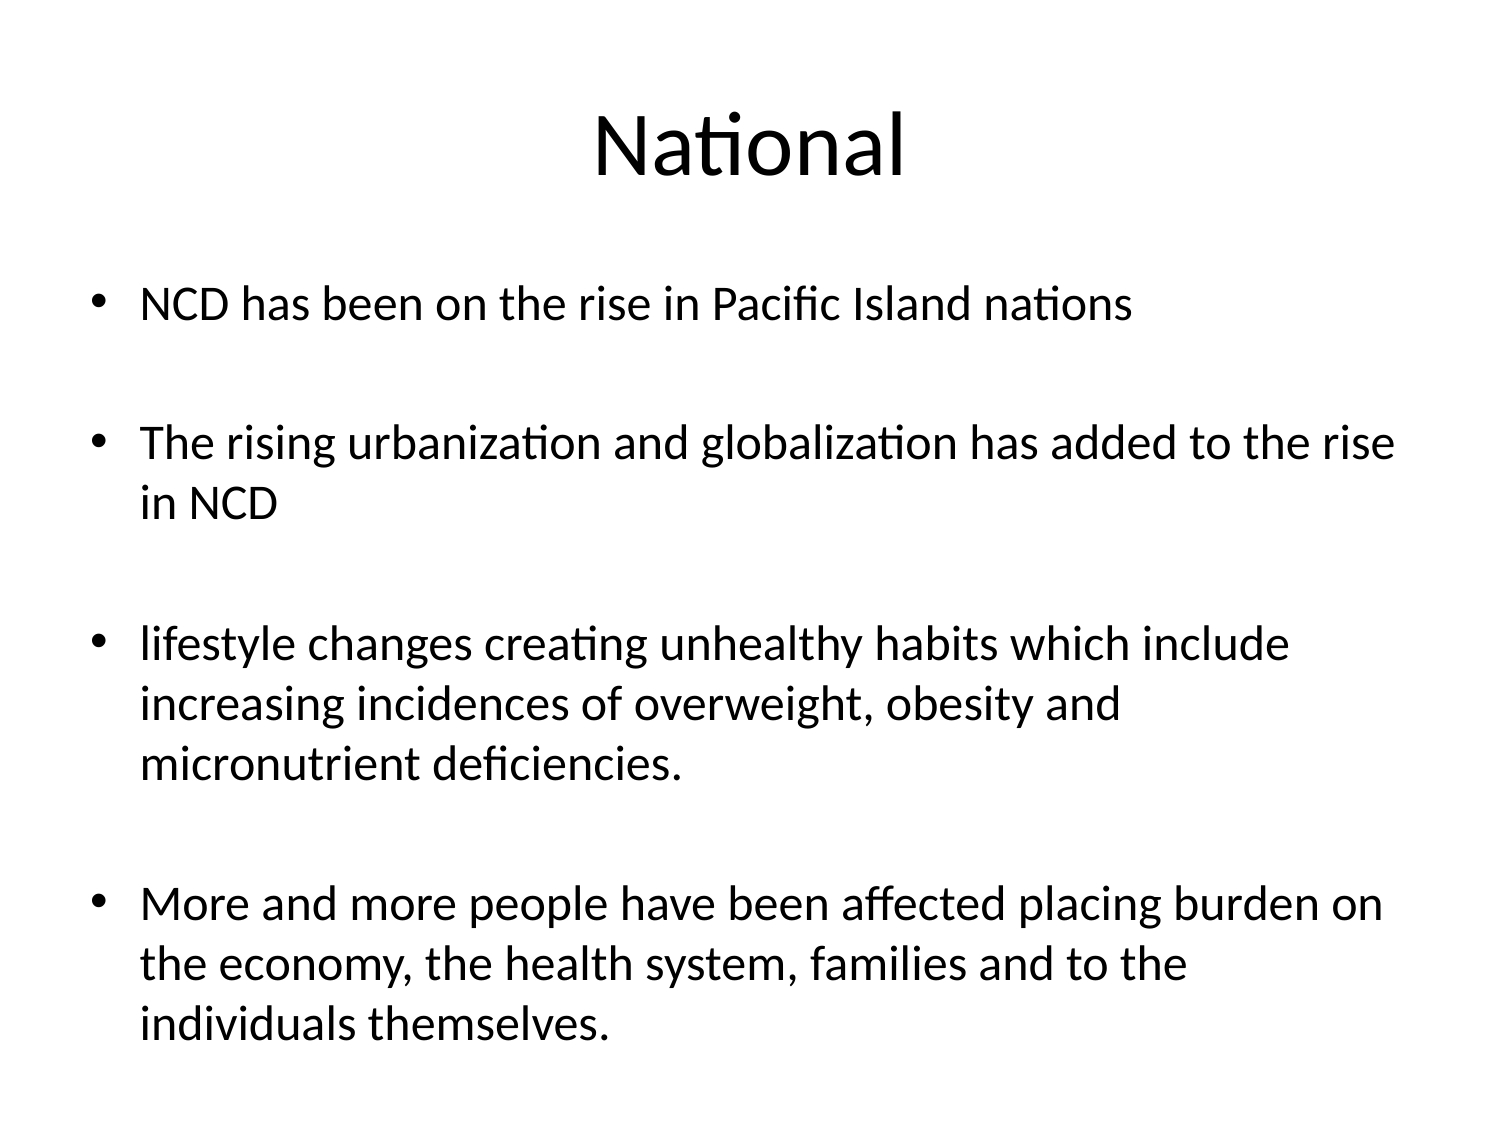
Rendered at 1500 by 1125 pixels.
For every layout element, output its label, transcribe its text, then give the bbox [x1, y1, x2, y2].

list NCD has been on the rise in Pacific Island nations The rising urbanization and globalization has added to the rise in NCD lifestyle changes creating unhealthy habits which include increasing incidences of overweight, obesity and micronutrient deficiencies. More and more people have been affected placing burden on the economy, the health system, families and to the individuals themselves. [75, 262, 1425, 1063]
title National [75, 45, 1425, 233]
